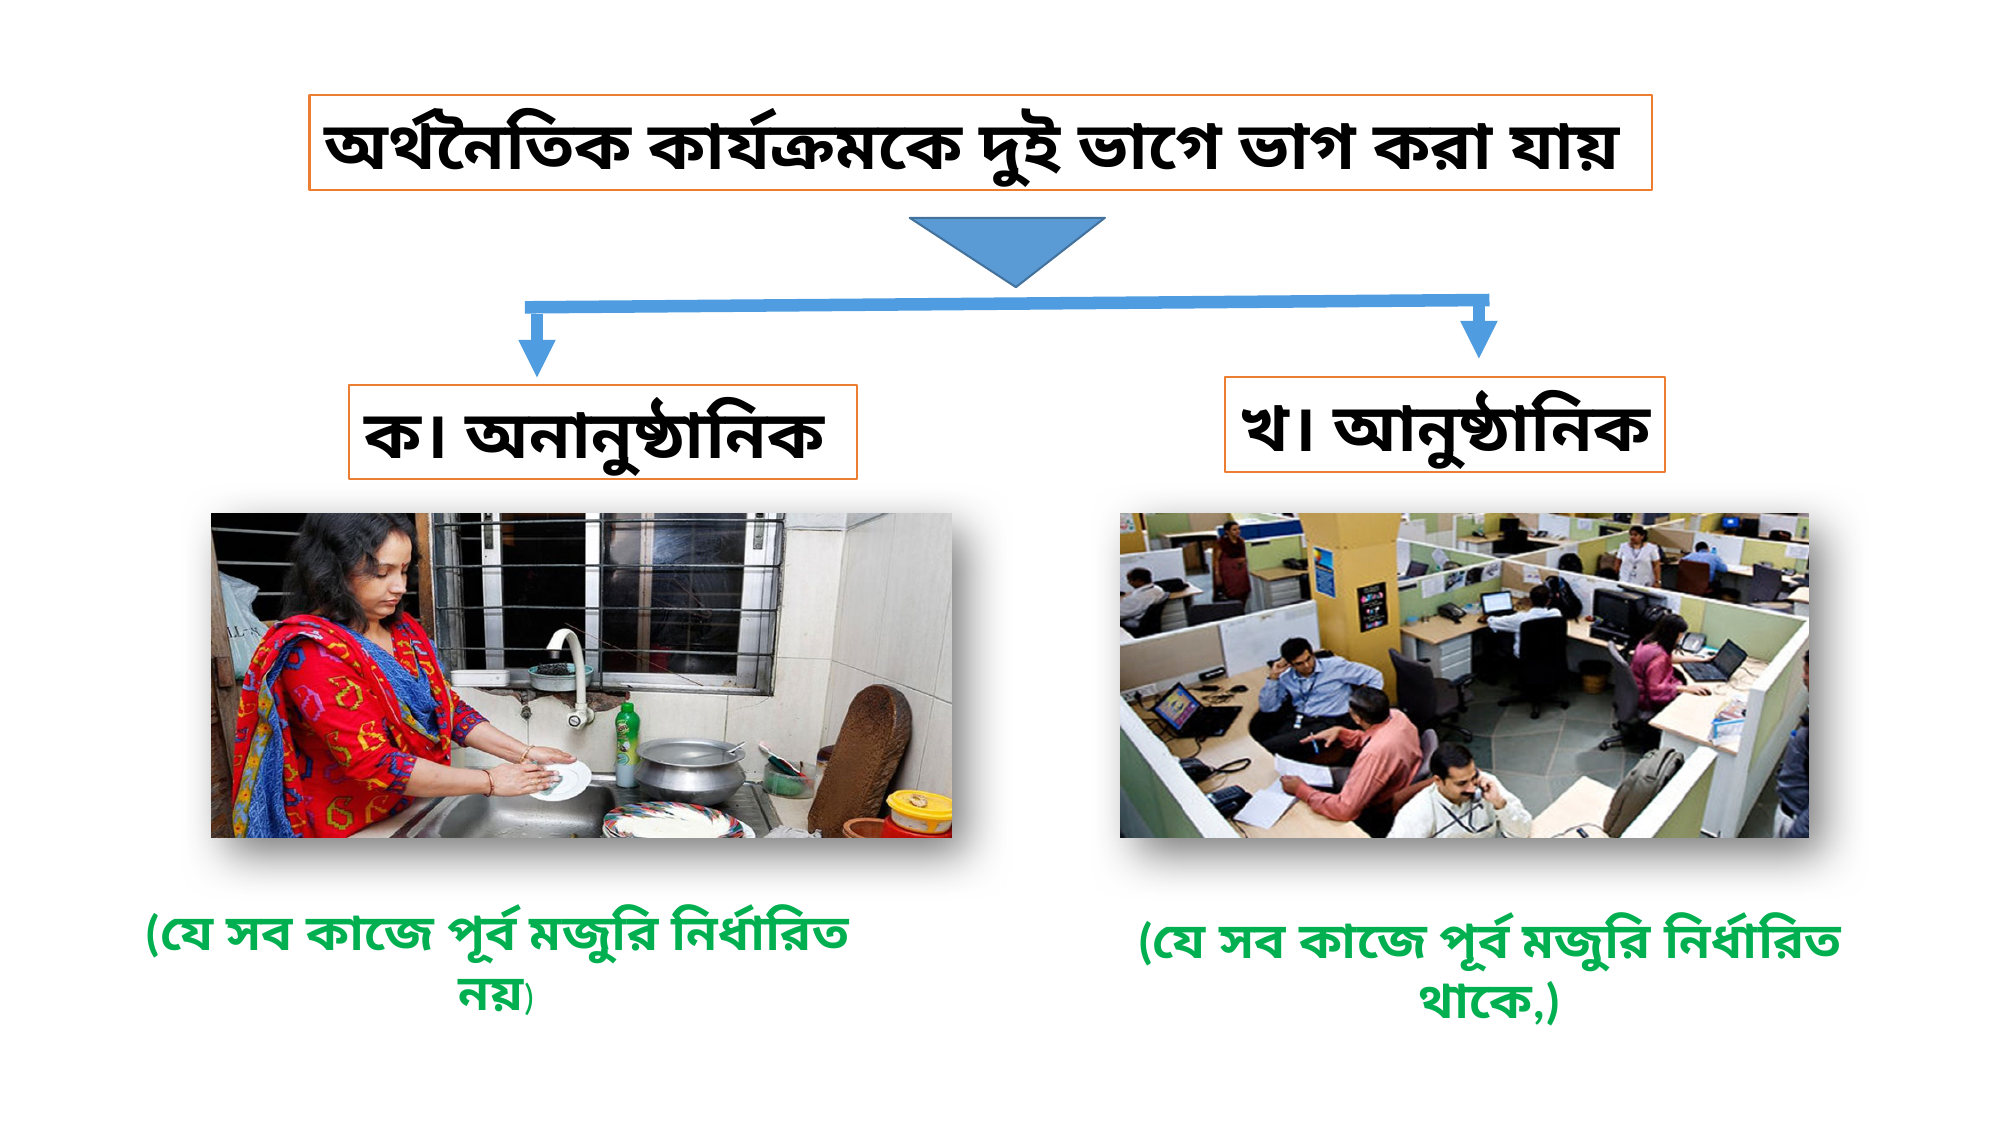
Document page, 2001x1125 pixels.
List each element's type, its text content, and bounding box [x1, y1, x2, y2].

picture [211, 513, 952, 839]
text_box খ। আনুষ্ঠানিক [1224, 376, 1666, 473]
text_box ক। অনানুষ্ঠানিক [348, 384, 858, 480]
text_box (যে সব কাজে পূর্ব মজুরি নির্ধারিত নয়) [83, 900, 910, 1020]
text_box [908, 216, 1106, 287]
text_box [524, 299, 1471, 308]
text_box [1481, 299, 1490, 308]
text_box (যে সব কাজে পূর্ব মজুরি নির্ধারিত থাকে,) [1082, 900, 1897, 1036]
picture [1120, 513, 1809, 839]
text_box অর্থনৈতিক কার্যক্রমকে দুই ভাগে ভাগ করা যায় [308, 94, 1653, 191]
